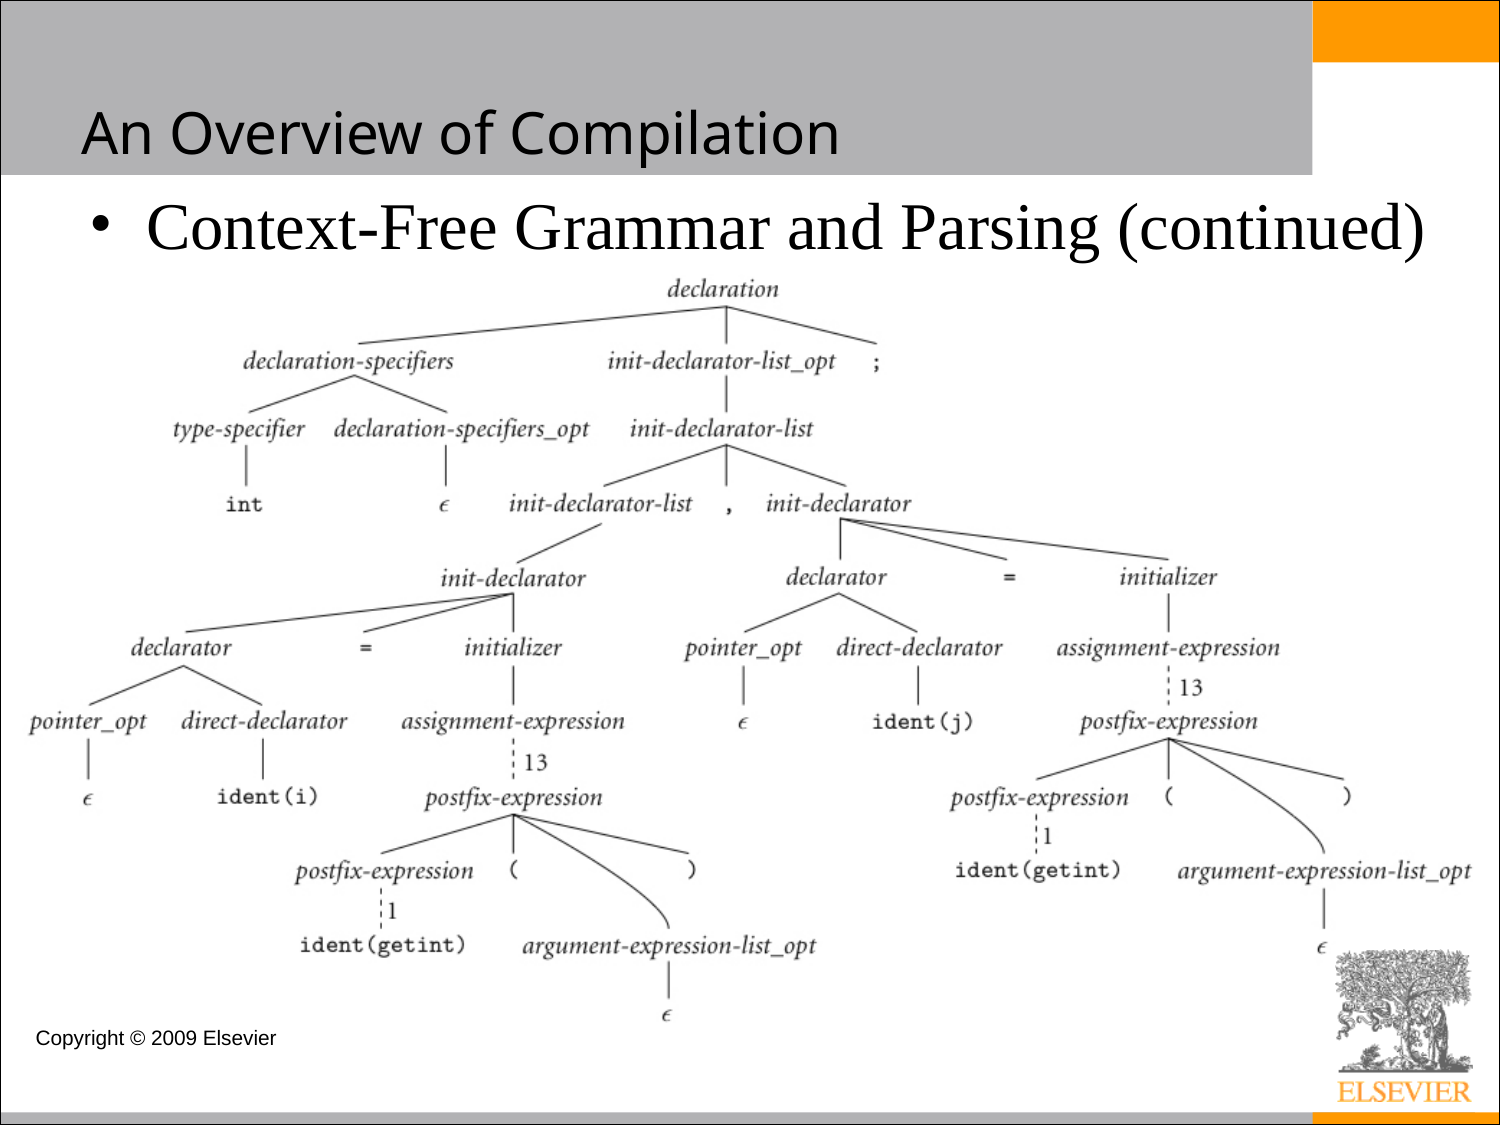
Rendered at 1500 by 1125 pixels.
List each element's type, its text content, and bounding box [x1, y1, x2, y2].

title An Overview of Compilation [66, 37, 1463, 225]
list Context-Free Grammar and Parsing (continued) [75, 174, 1453, 271]
text_box [0, 0, 1500, 1125]
text_box Copyright © 2009 Elsevier [29, 1028, 507, 1065]
picture [22, 274, 1475, 1102]
